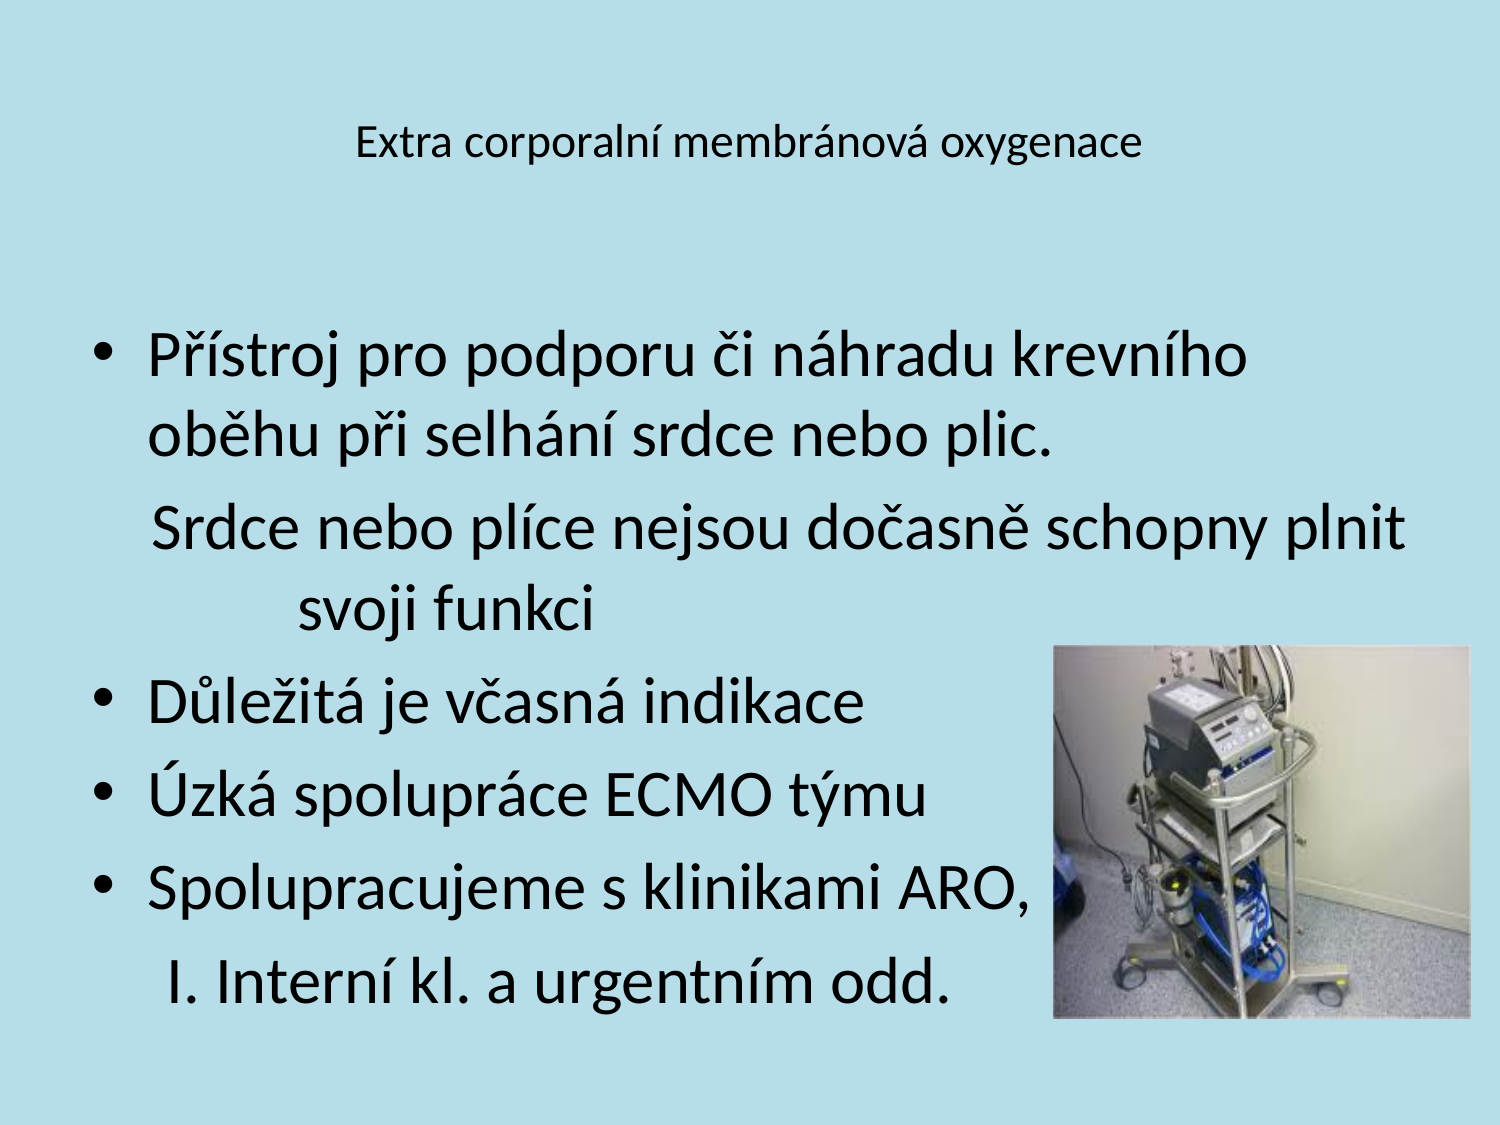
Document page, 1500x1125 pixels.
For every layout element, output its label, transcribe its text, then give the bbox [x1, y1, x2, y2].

picture [1052, 644, 1471, 1020]
list Přístroj pro podporu či náhradu krevního oběhu při selhání srdce nebo plic. Srdce nebo plíce nejsou dočasně schopny plnit svoji funkci Důležitá je včasná indikace Úzká spolupráce ECMO týmu Spolupracujeme s klinikami ARO, I. Interní kl. a urgentním odd. [76, 302, 1425, 1125]
title Extra corporalní membránová oxygenace [75, 45, 1425, 233]
